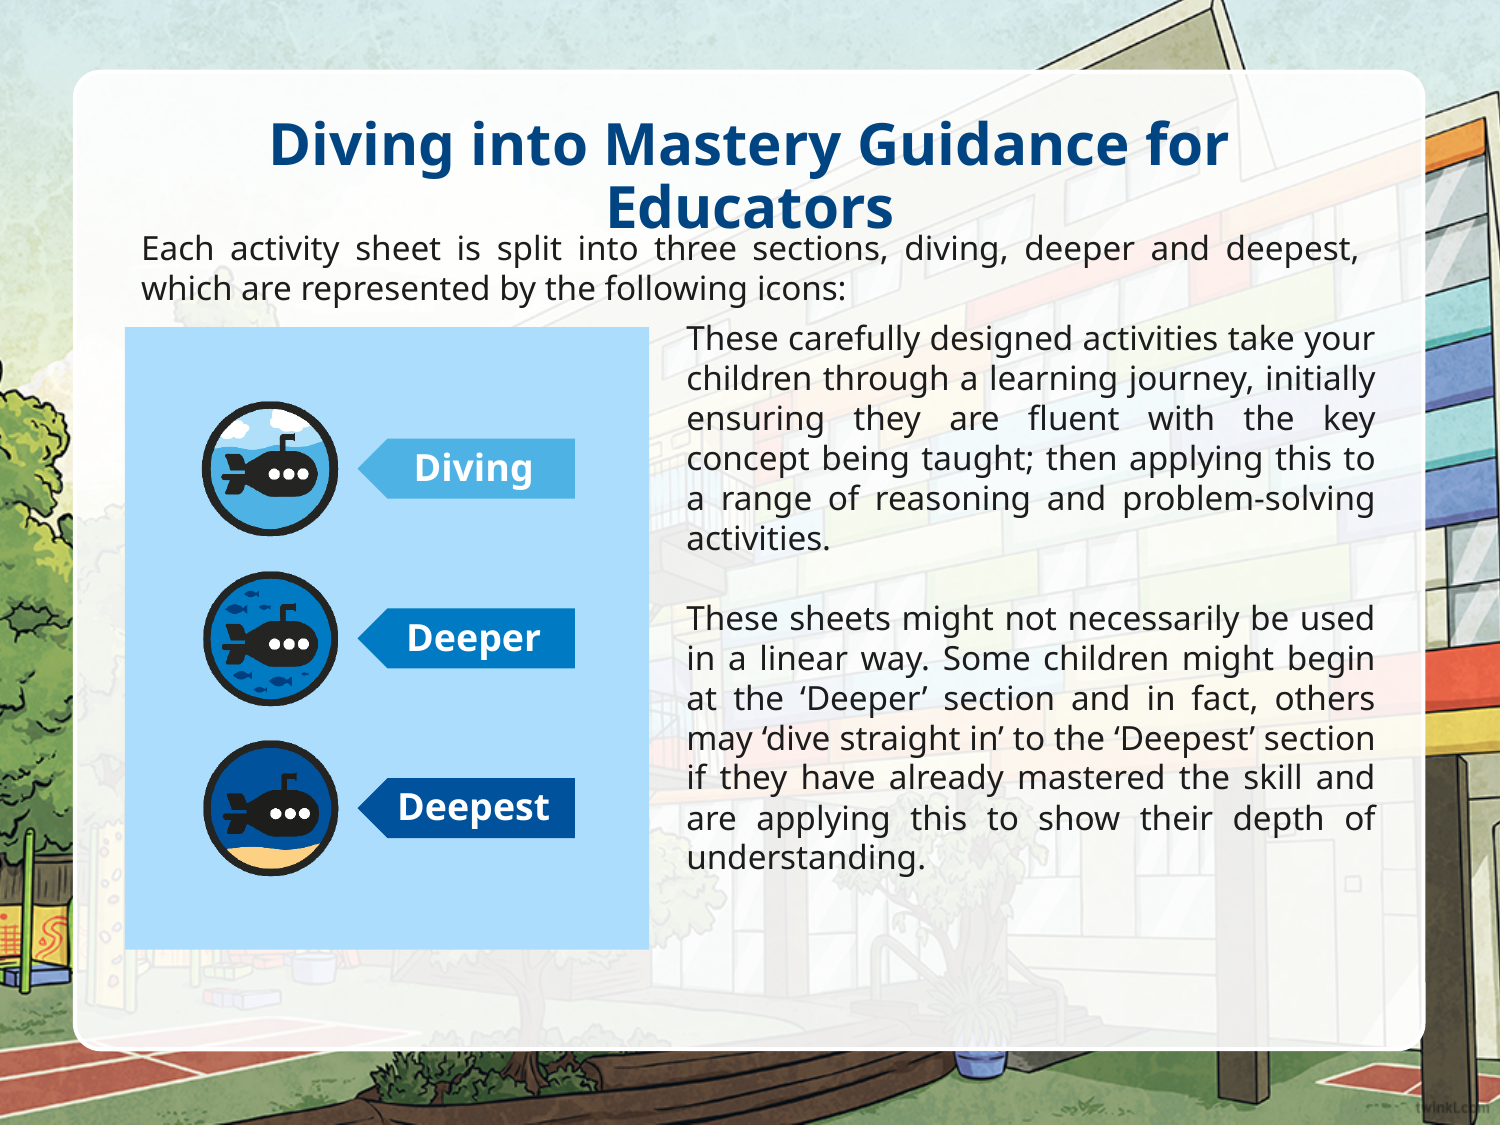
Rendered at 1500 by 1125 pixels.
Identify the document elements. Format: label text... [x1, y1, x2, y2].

picture [0, 0, 1500, 1125]
text_box Diving into Mastery Guidance for Educators [75, 124, 1425, 232]
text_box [198, 397, 576, 880]
text_box [124, 326, 650, 951]
text_box Each activity sheet is split into three sections, diving, deeper and deepest, which are represented by the following icons: [126, 220, 1377, 315]
text_box These carefully designed activities take your children through a learning journey, initially ensuring they are fluent with the key concept being taught; then applying this to a range of reasoning and problem-solving activities. These sheets might not necessarily be used in a linear way. Some children might begin at the ‘Deeper’ section and in fact, others may ‘dive straight in’ to the ‘Deepest’ section if they have already mastered the skill and are applying this to show their depth of understanding. [686, 317, 1377, 877]
